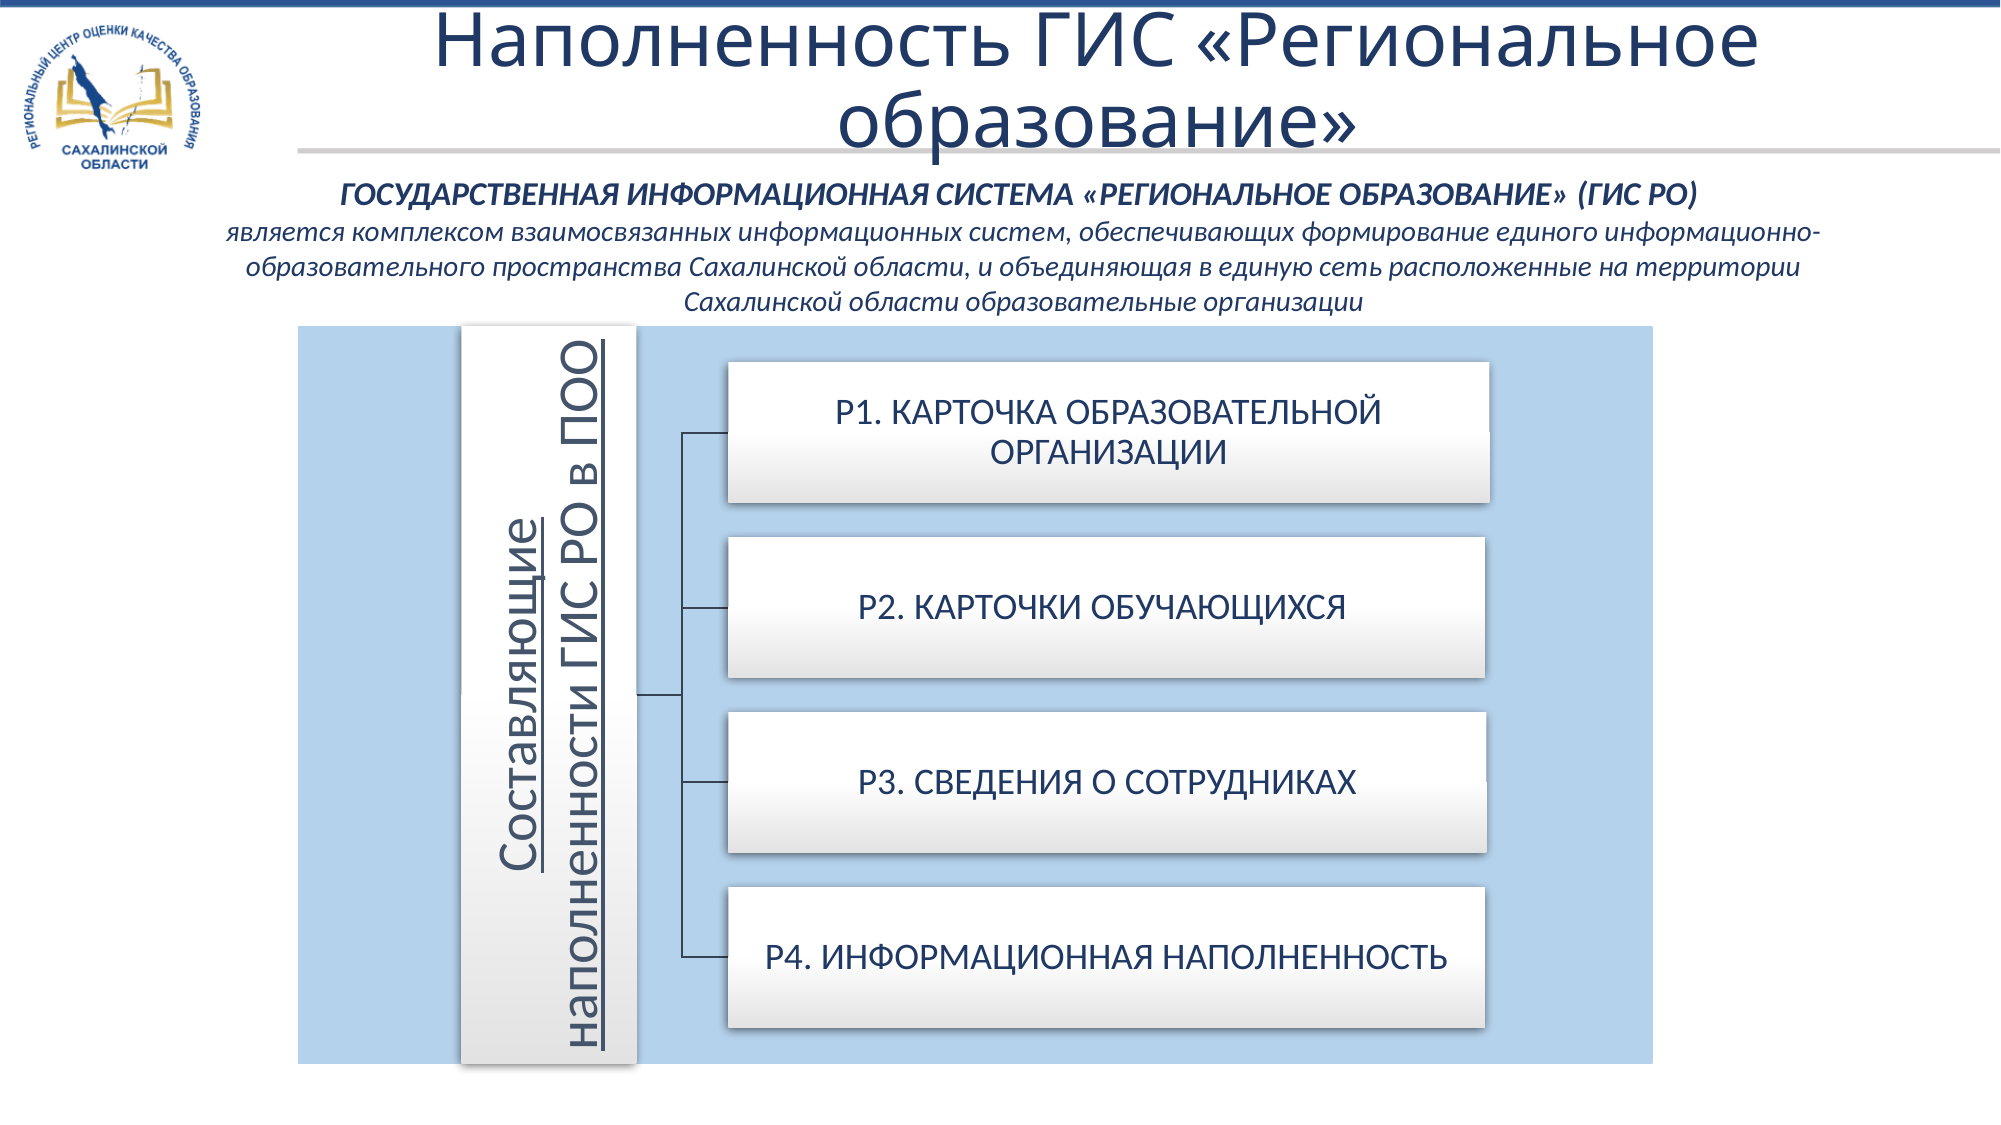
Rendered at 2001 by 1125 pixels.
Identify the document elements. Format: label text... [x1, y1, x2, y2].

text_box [298, 326, 1653, 1064]
title Наполненность ГИС «Региональное образование» [271, 0, 1924, 184]
picture [0, 0, 2001, 1125]
text_box ГОСУДАРСТВЕННАЯ ИНФОРМАЦИОННАЯ СИСТЕМА «РЕГИОНАЛЬНОЕ ОБРАЗОВАНИЕ» (ГИС РО) является комплексом взаимосвязанных информационных систем, обеспечивающих формирование единого информационно-образовательного пространства Сахалинской области, и объединяющая в единую сеть расположенные на территории Сахалинской области образовательные организации [198, 165, 1850, 325]
